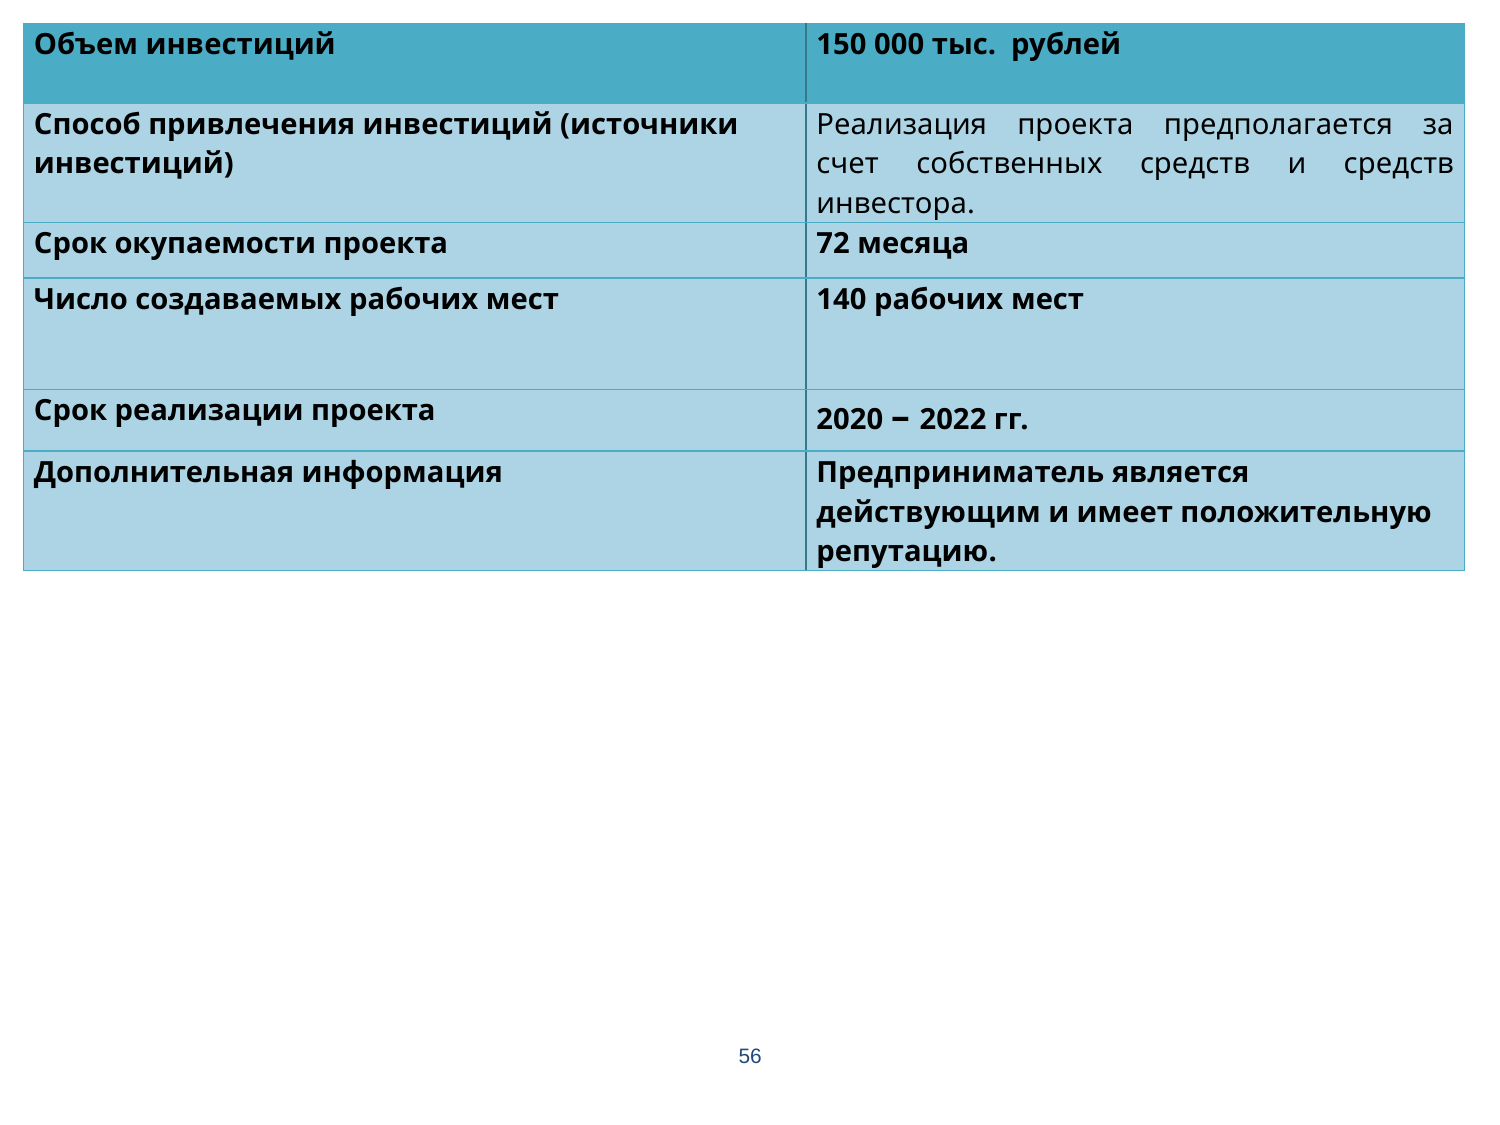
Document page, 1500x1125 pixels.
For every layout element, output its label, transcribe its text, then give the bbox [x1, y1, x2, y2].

table_cell 72 месяца [807, 223, 1464, 277]
table_cell 2020 – 2022 гг. [807, 390, 1464, 450]
table_header 150 000 тыс. рублей [807, 24, 1464, 102]
table_cell Срок окупаемости проекта [24, 223, 805, 277]
table_cell Срок реализации проекта [24, 390, 805, 450]
table_cell Предприниматель является действующим и имеет положительную репутацию. [807, 452, 1464, 570]
table_header Объем инвестиций [24, 24, 805, 102]
table_cell Способ привлечения инвестиций (источники инвестиций) [24, 104, 805, 222]
table_cell Реализация проекта предполагается за счет собственных средств и средств инвестора. [807, 104, 1464, 222]
table_cell Дополнительная информация [24, 452, 805, 570]
slide_number 56 [654, 1025, 846, 1086]
table_cell Число создаваемых рабочих мест [24, 279, 805, 389]
table_cell 140 рабочих мест [807, 279, 1464, 389]
